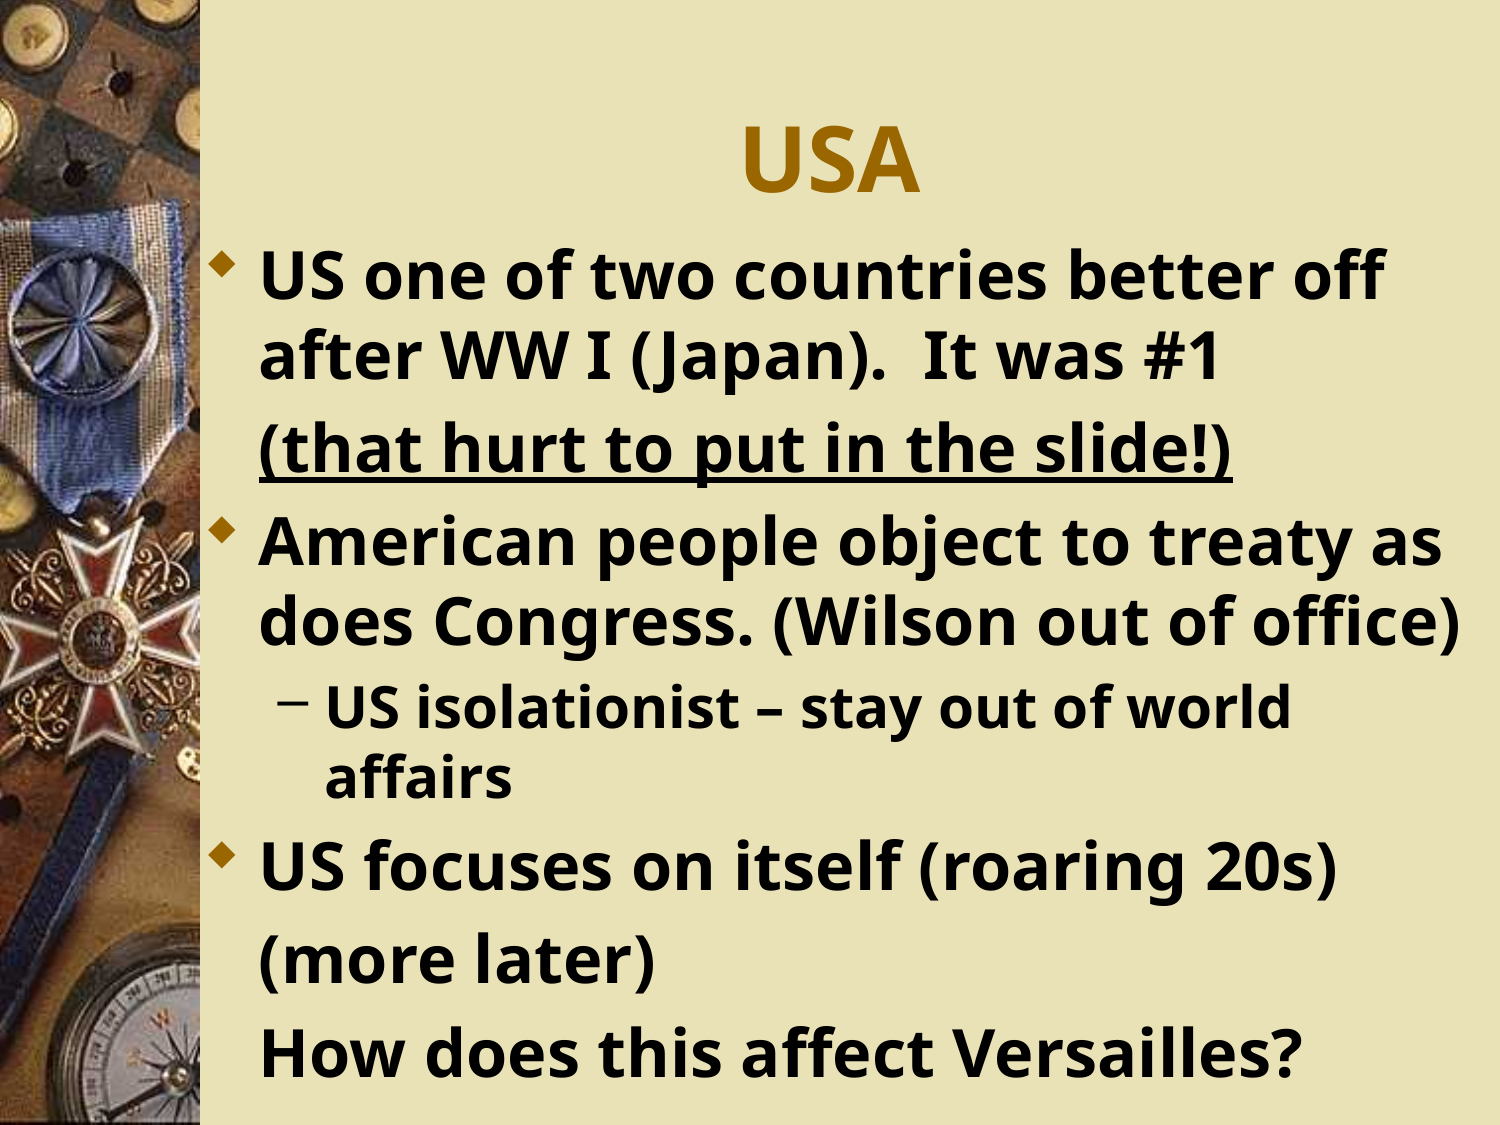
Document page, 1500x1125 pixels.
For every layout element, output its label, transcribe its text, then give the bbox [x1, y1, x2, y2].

title USA [271, 99, 1388, 213]
picture [0, 0, 200, 1125]
list US one of two countries better off after WW I (Japan). It was #1 (that hurt to put in the slide!) American people object to treaty as does Congress. (Wilson out of office) US isolationist – stay out of world affairs US focuses on itself (roaring 20s) (more later) How does this affect Versailles? [186, 224, 1500, 901]
